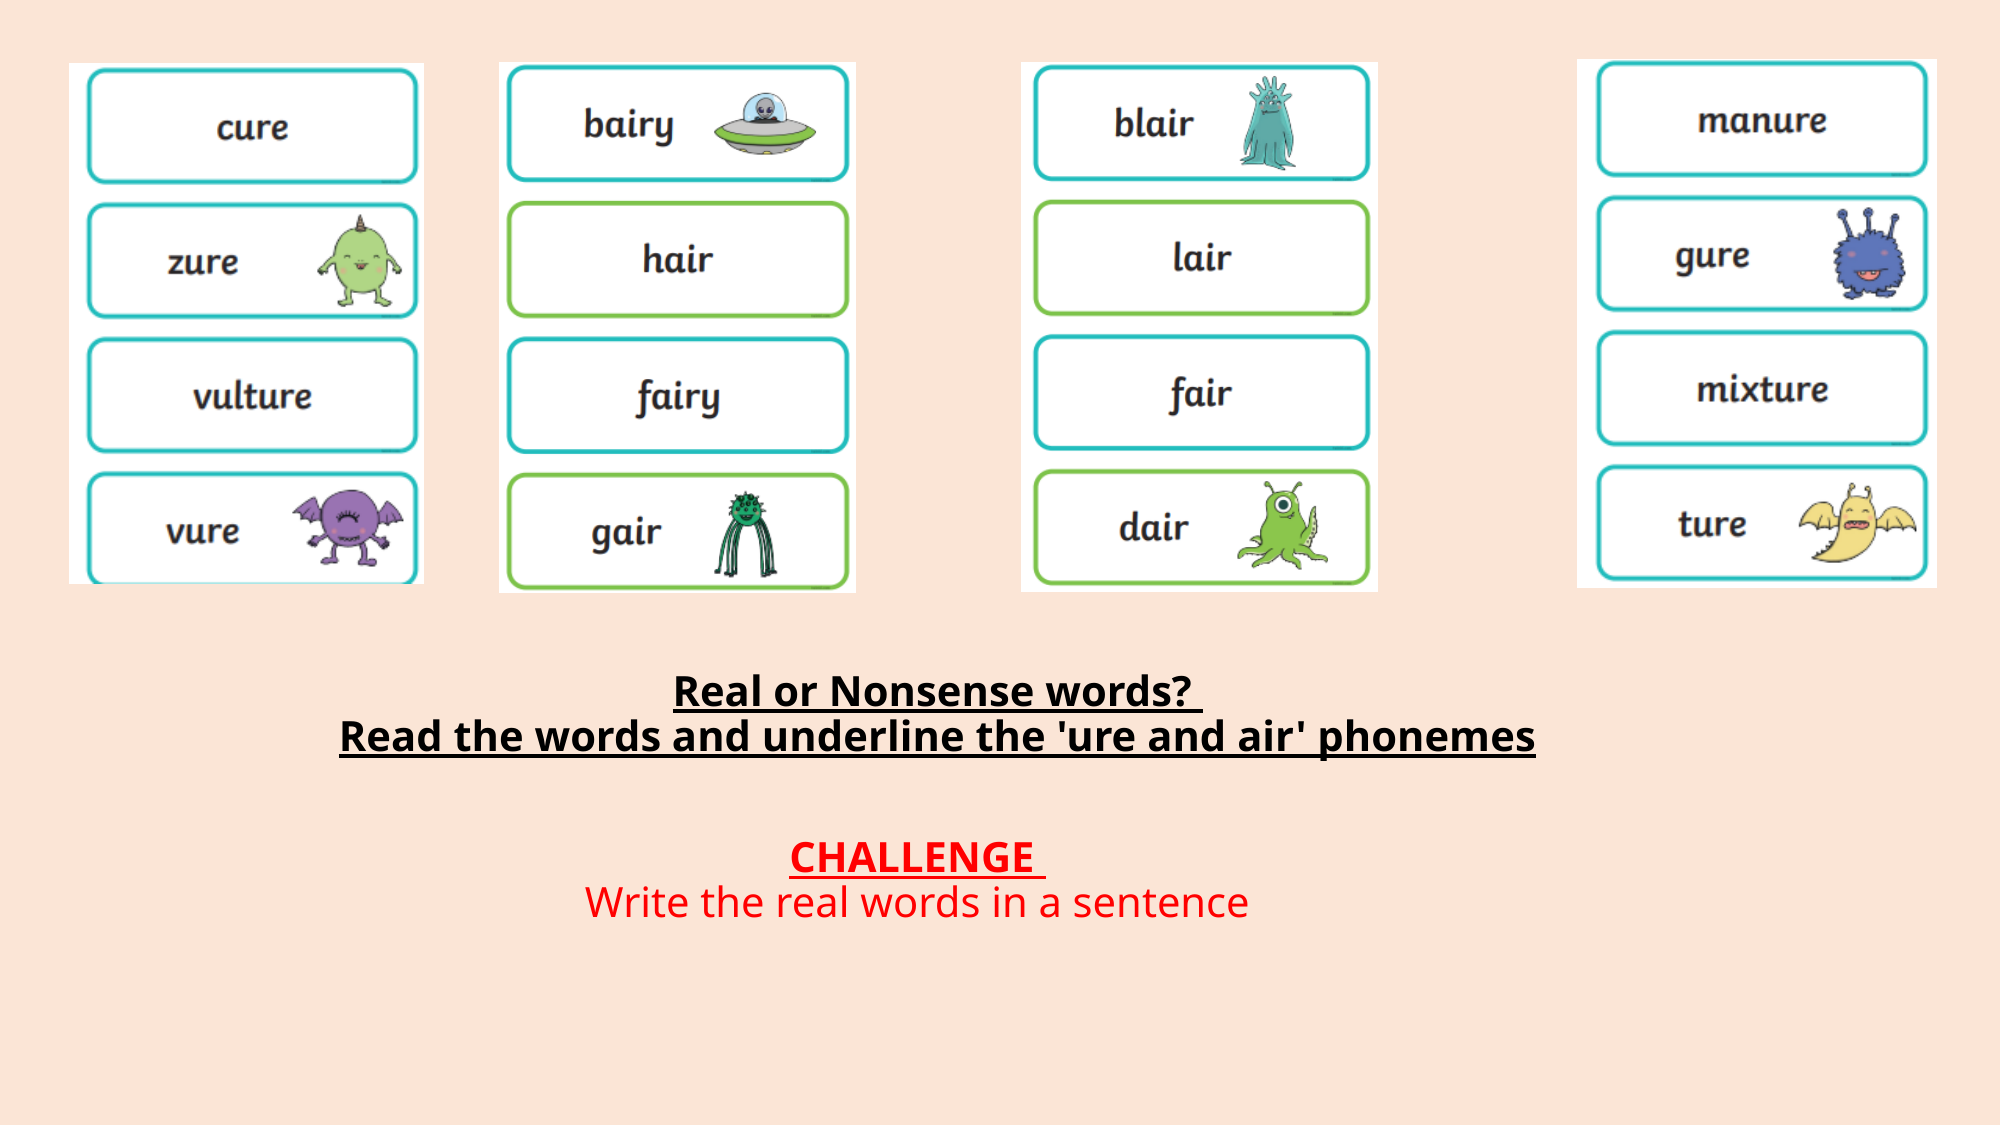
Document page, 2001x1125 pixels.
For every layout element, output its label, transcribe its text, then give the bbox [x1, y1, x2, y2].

picture [499, 62, 856, 593]
picture [68, 63, 424, 584]
picture [1577, 59, 1937, 588]
title Real or Nonsense words? Read the words and underline the 'ure and air' phonemes [0, 606, 1909, 824]
text_box CHALLENGE Write the real words in a sentence [0, 772, 1889, 991]
picture [1020, 62, 1378, 592]
